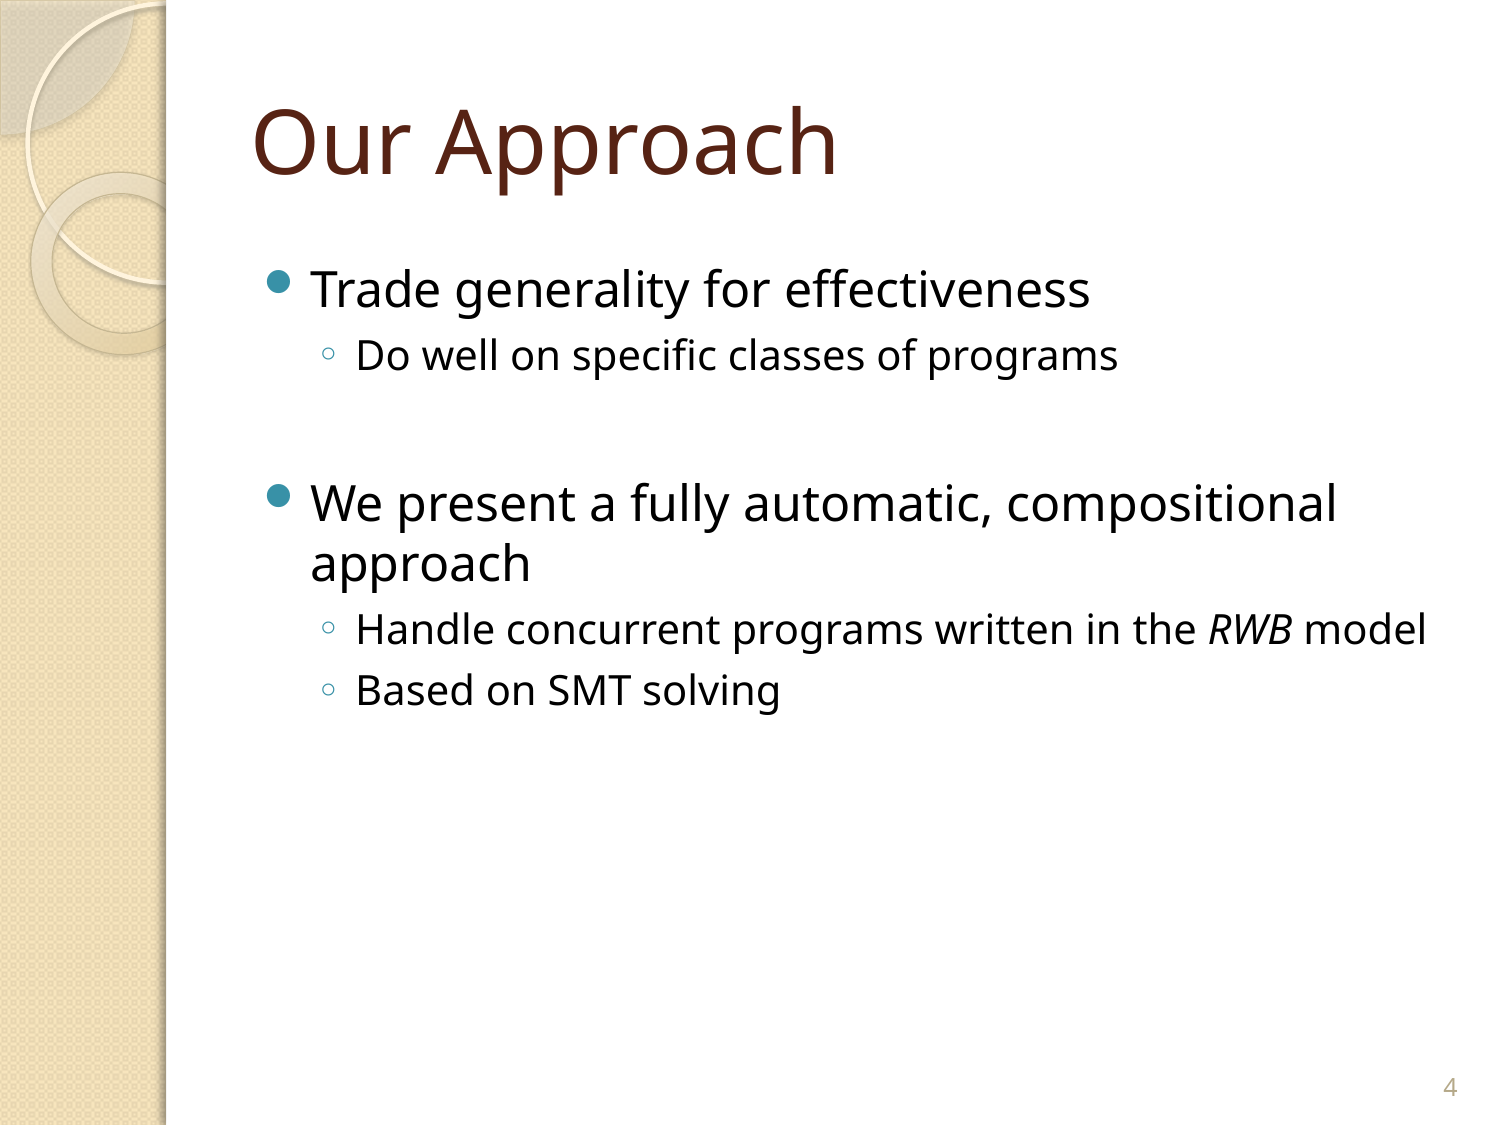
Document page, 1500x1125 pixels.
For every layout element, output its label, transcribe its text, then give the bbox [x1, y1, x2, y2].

title Our Approach [235, 45, 1466, 233]
list Trade generality for effectiveness Do well on specific classes of programs We present a fully automatic, compositional approach Handle concurrent programs written in the RWB model Based on SMT solving [235, 249, 1466, 1025]
slide_number 4 [1413, 1034, 1488, 1113]
